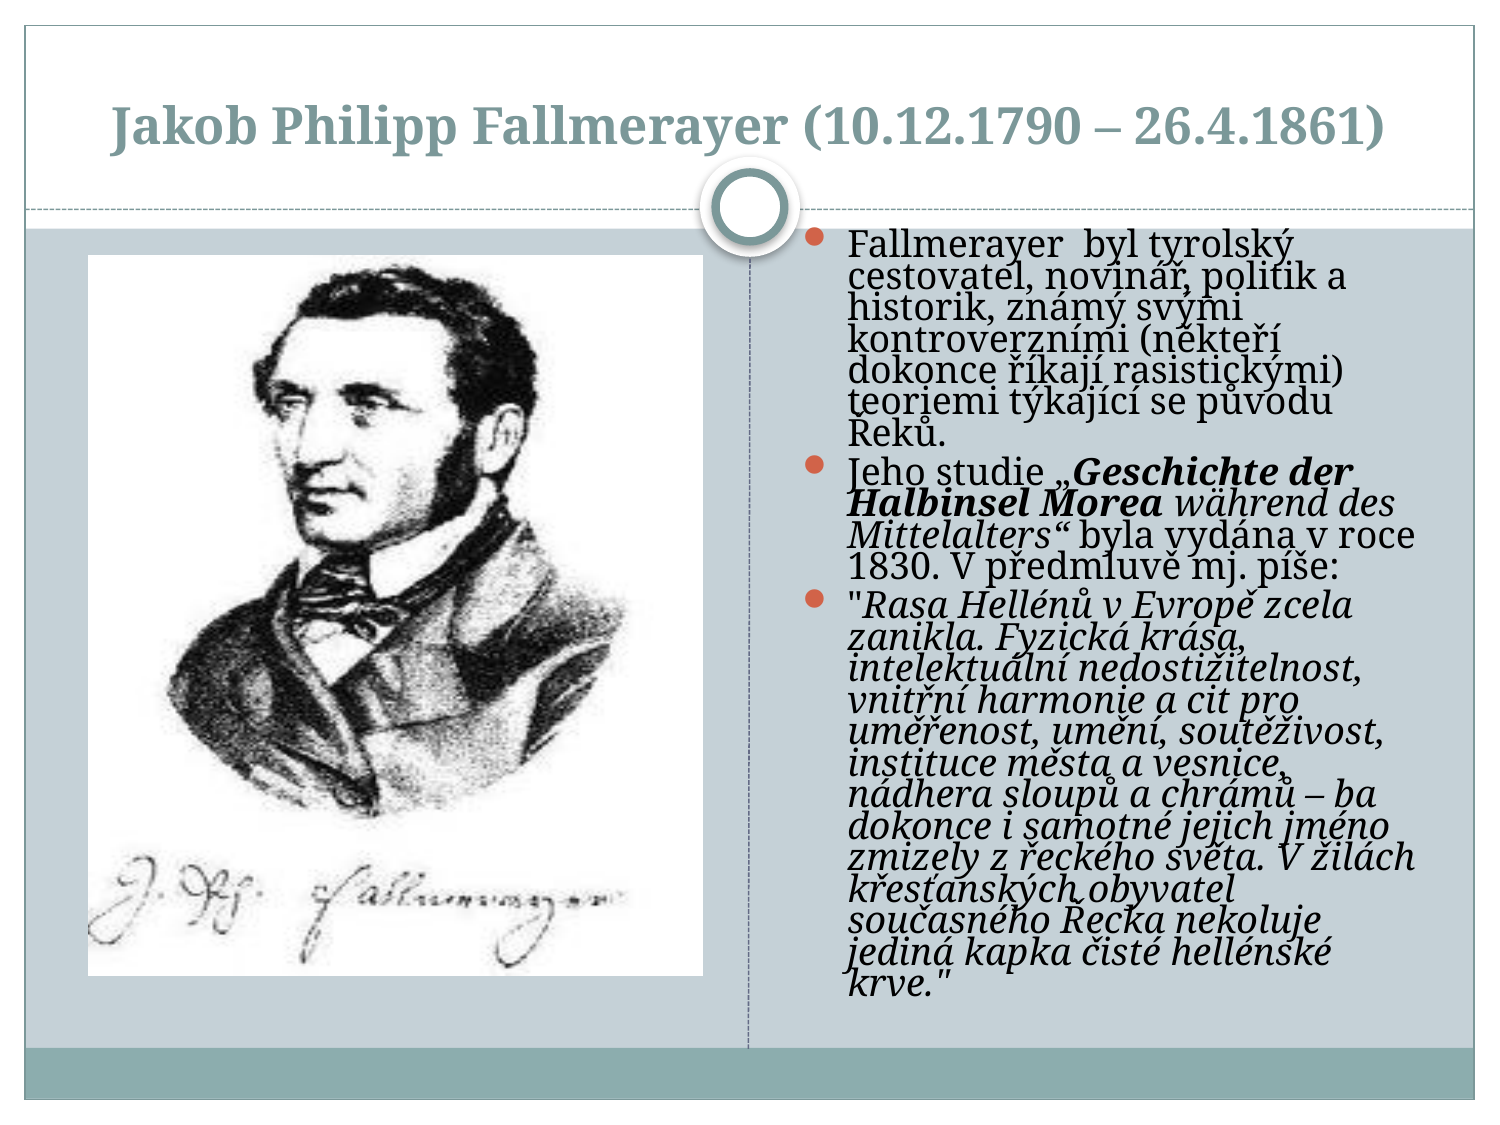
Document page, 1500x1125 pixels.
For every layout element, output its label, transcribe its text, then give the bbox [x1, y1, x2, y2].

list Fallmerayer byl tyrolský cestovatel, novinář, politik a historik, známý svými kontroverzními (někteří dokonce říkají rasistickými) teoriemi týkající se původu Řeků. Jeho studie „Geschichte der Halbinsel Morea während des Mittelalters“ byla vydána v roce 1830. V předmluvě mj. píše: "Rasa Hellénů v Evropě zcela zanikla. Fyzická krása, intelektuální nedostižitelnost, vnitřní harmonie a cit pro uměřenost, umění, soutěživost, instituce města a vesnice, nádhera sloupů a chrámů – ba dokonce i samotné jejich jméno zmizely z řeckého světa. V žilách křesťanských obyvatel současného Řecka nekoluje jediná kapka čisté hellénské krve." [787, 224, 1450, 993]
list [88, 255, 704, 977]
title Jakob Philipp Fallmerayer (10.12.1790 – 26.4.1861) [49, 37, 1450, 162]
